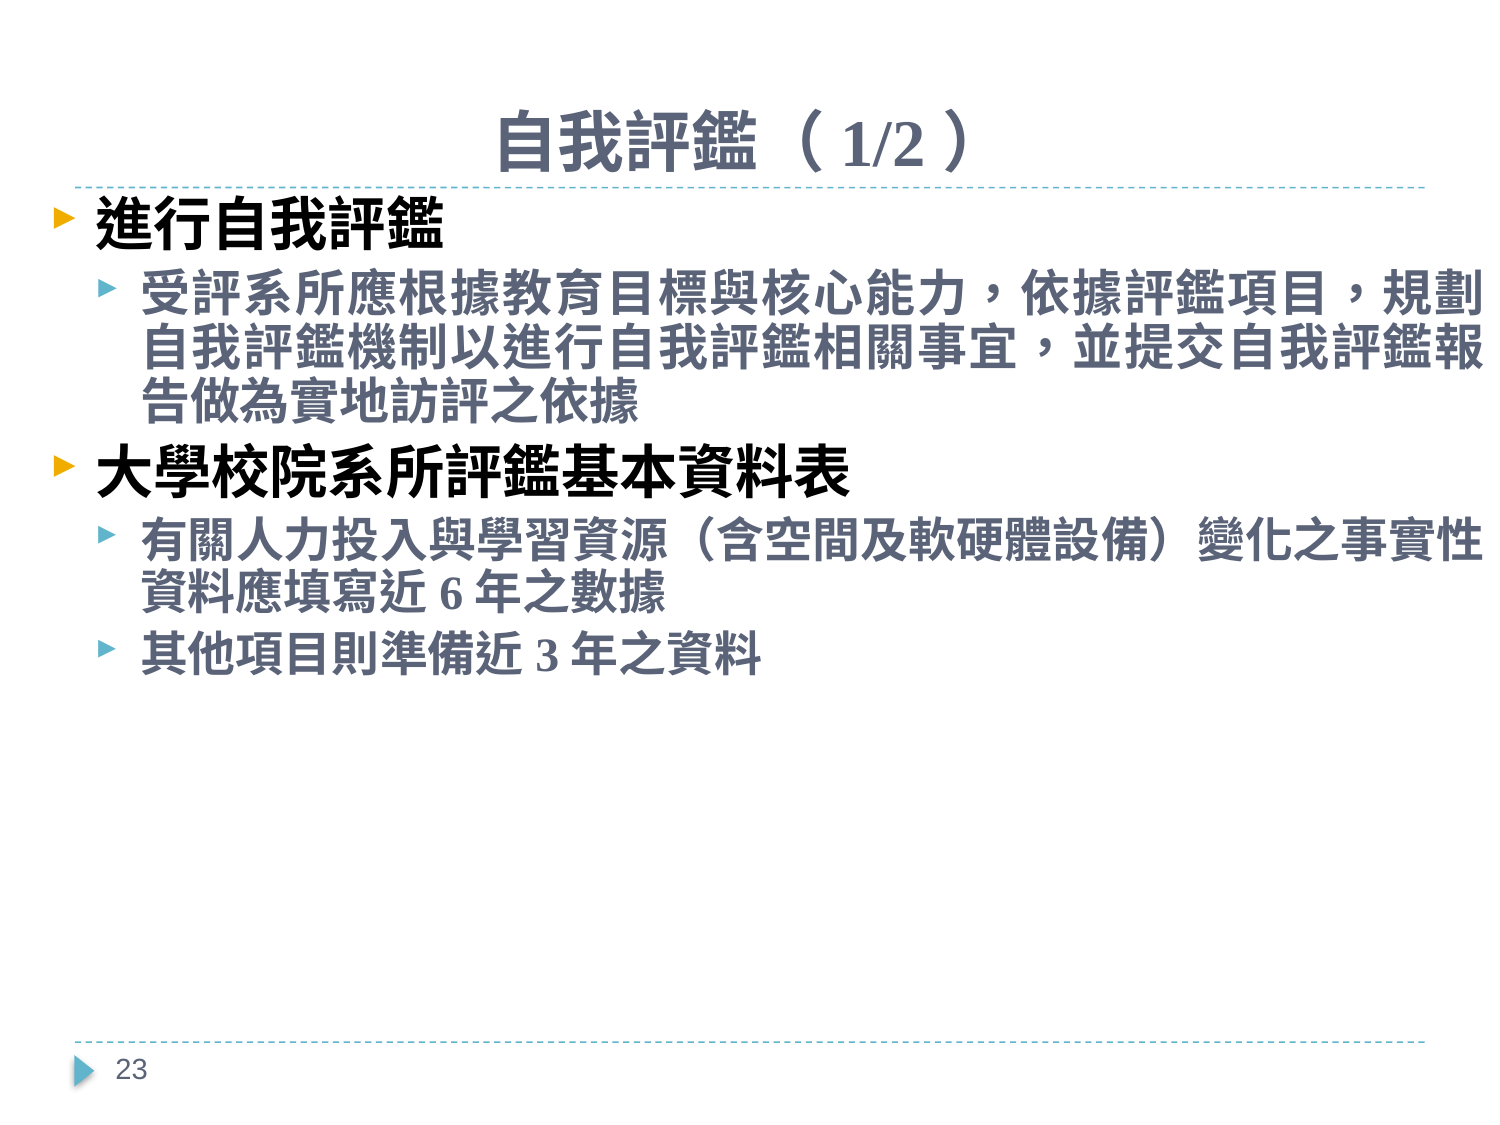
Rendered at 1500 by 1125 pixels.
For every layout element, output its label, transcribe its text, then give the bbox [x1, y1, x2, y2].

slide_number 23 [100, 1042, 426, 1103]
list 進行自我評鑑 受評系所應根據教育目標與核心能力，依據評鑑項目，規劃自我評鑑機制以進行自我評鑑相關事宜，並提交自我評鑑報告做為實地訪評之依據 大學校院系所評鑑基本資料表 有關人力投入與學習資源（含空間及軟硬體設備）變化之事實性資料應填寫近6年之數據 其他項目則準備近3年之資料 [34, 187, 1500, 965]
title 自我評鑑（1/2） [74, 24, 1426, 187]
